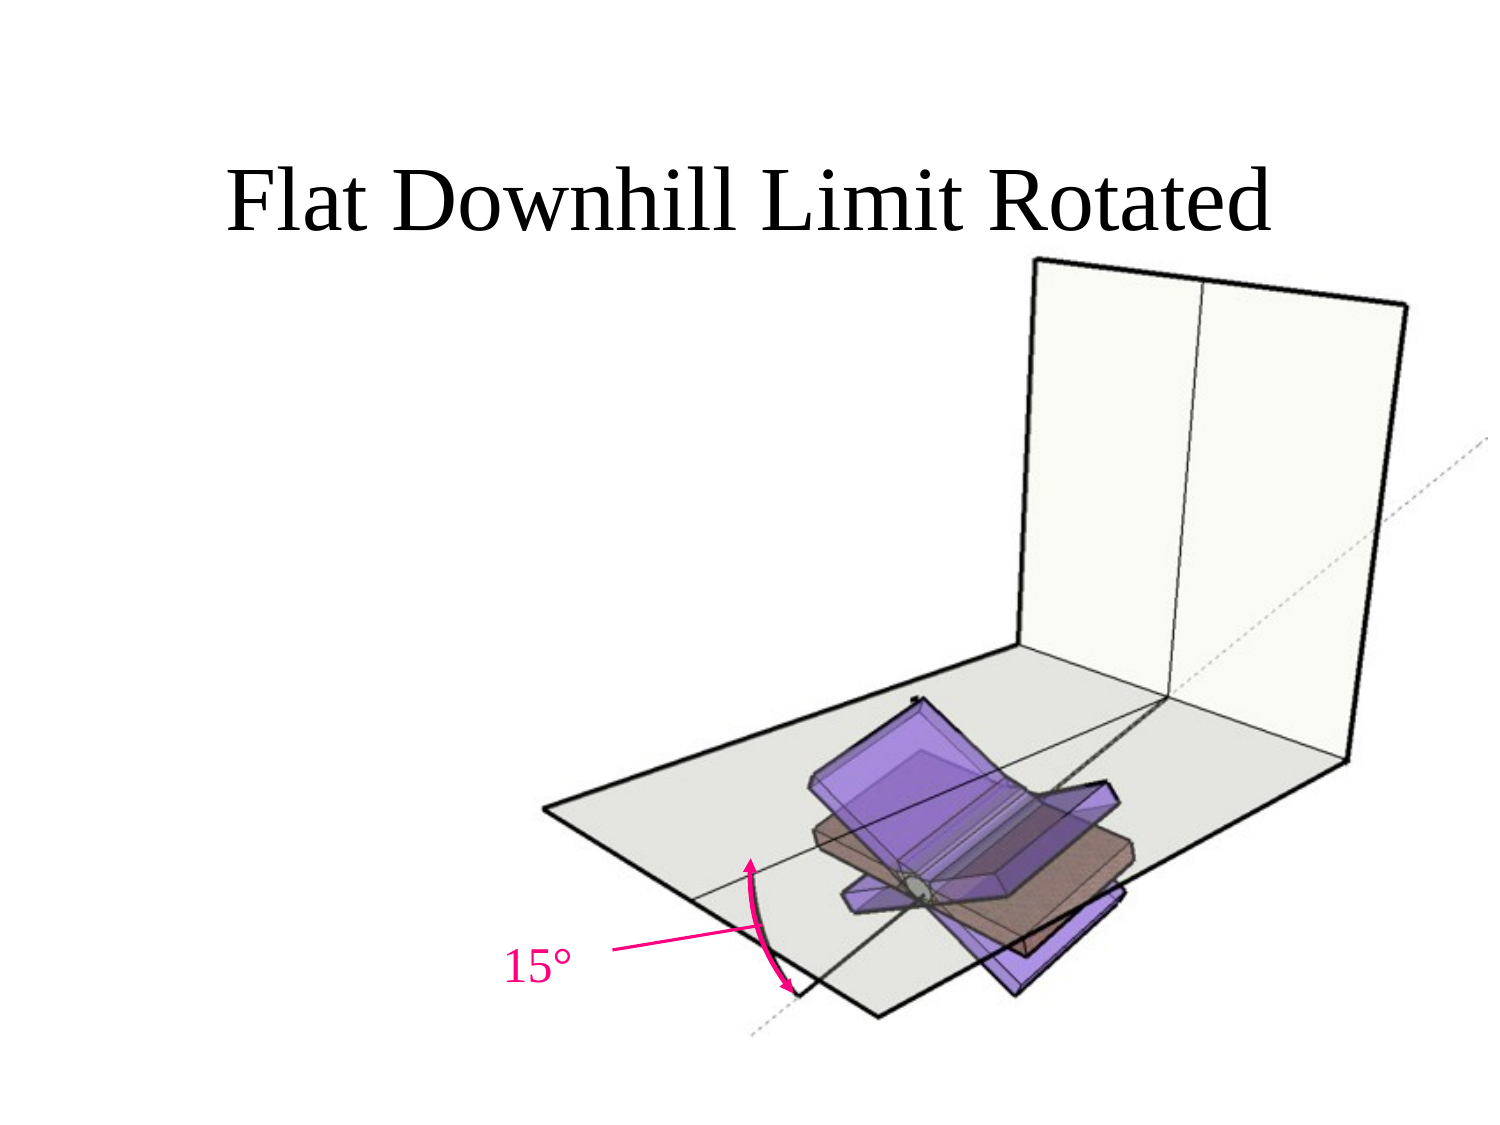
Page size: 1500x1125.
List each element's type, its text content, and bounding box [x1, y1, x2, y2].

title Flat Downhill Limit Rotated [112, 99, 1388, 288]
picture [462, 246, 1488, 1038]
